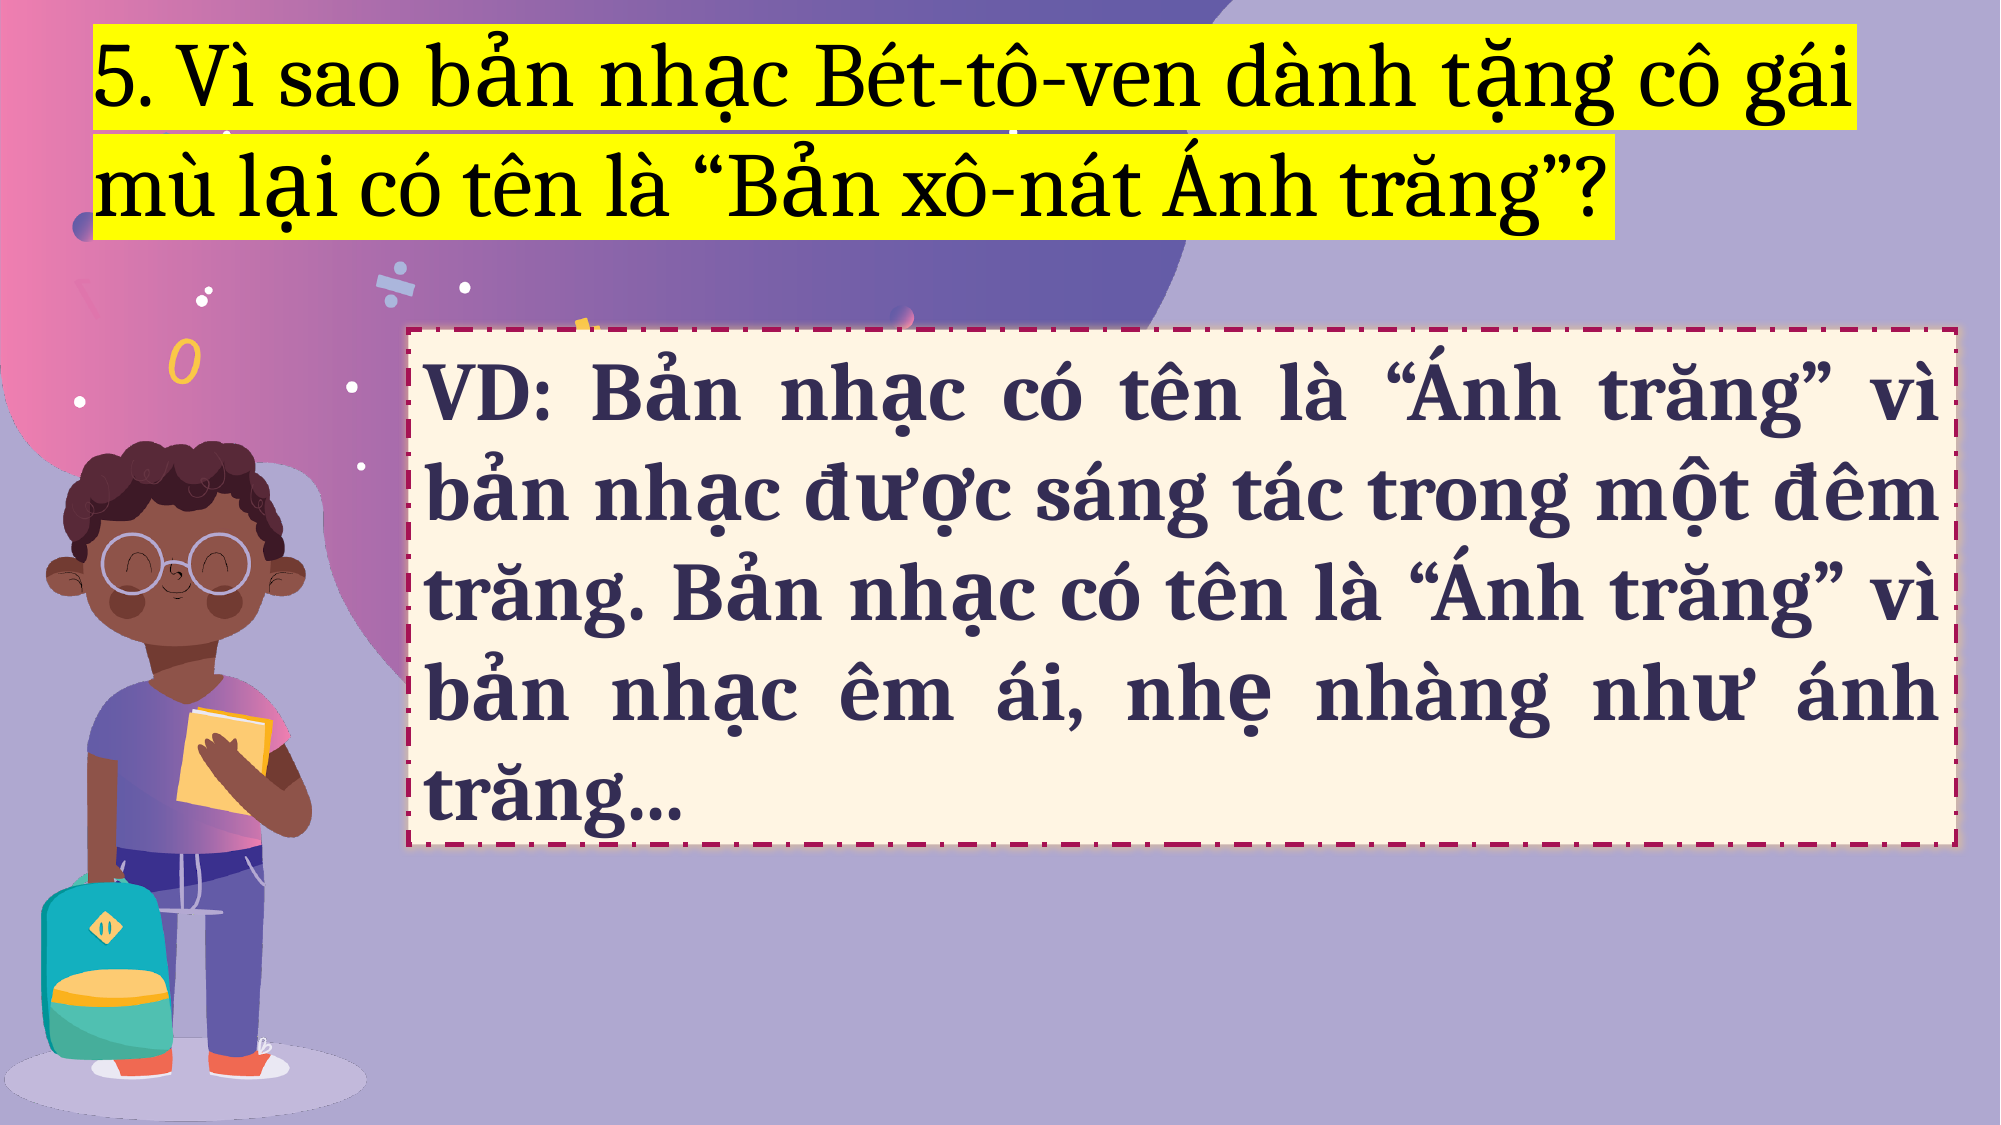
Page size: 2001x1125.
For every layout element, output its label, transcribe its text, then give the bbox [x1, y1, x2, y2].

title 5. Vì sao bản nhạc Bét-tô-ven dành tặng cô gái mù lại có tên là “Bản xô-nát Ánh trăng”? [78, 0, 1873, 269]
picture [0, 0, 1275, 1125]
text_box VD: Bản nhạc có tên là “Ánh trăng” vì bản nhạc được sáng tác trong một đêm trăng. Bản nhạc có tên là “Ánh trăng” vì bản nhạc êm ái, nhẹ nhàng như ánh trăng... [408, 329, 1956, 845]
